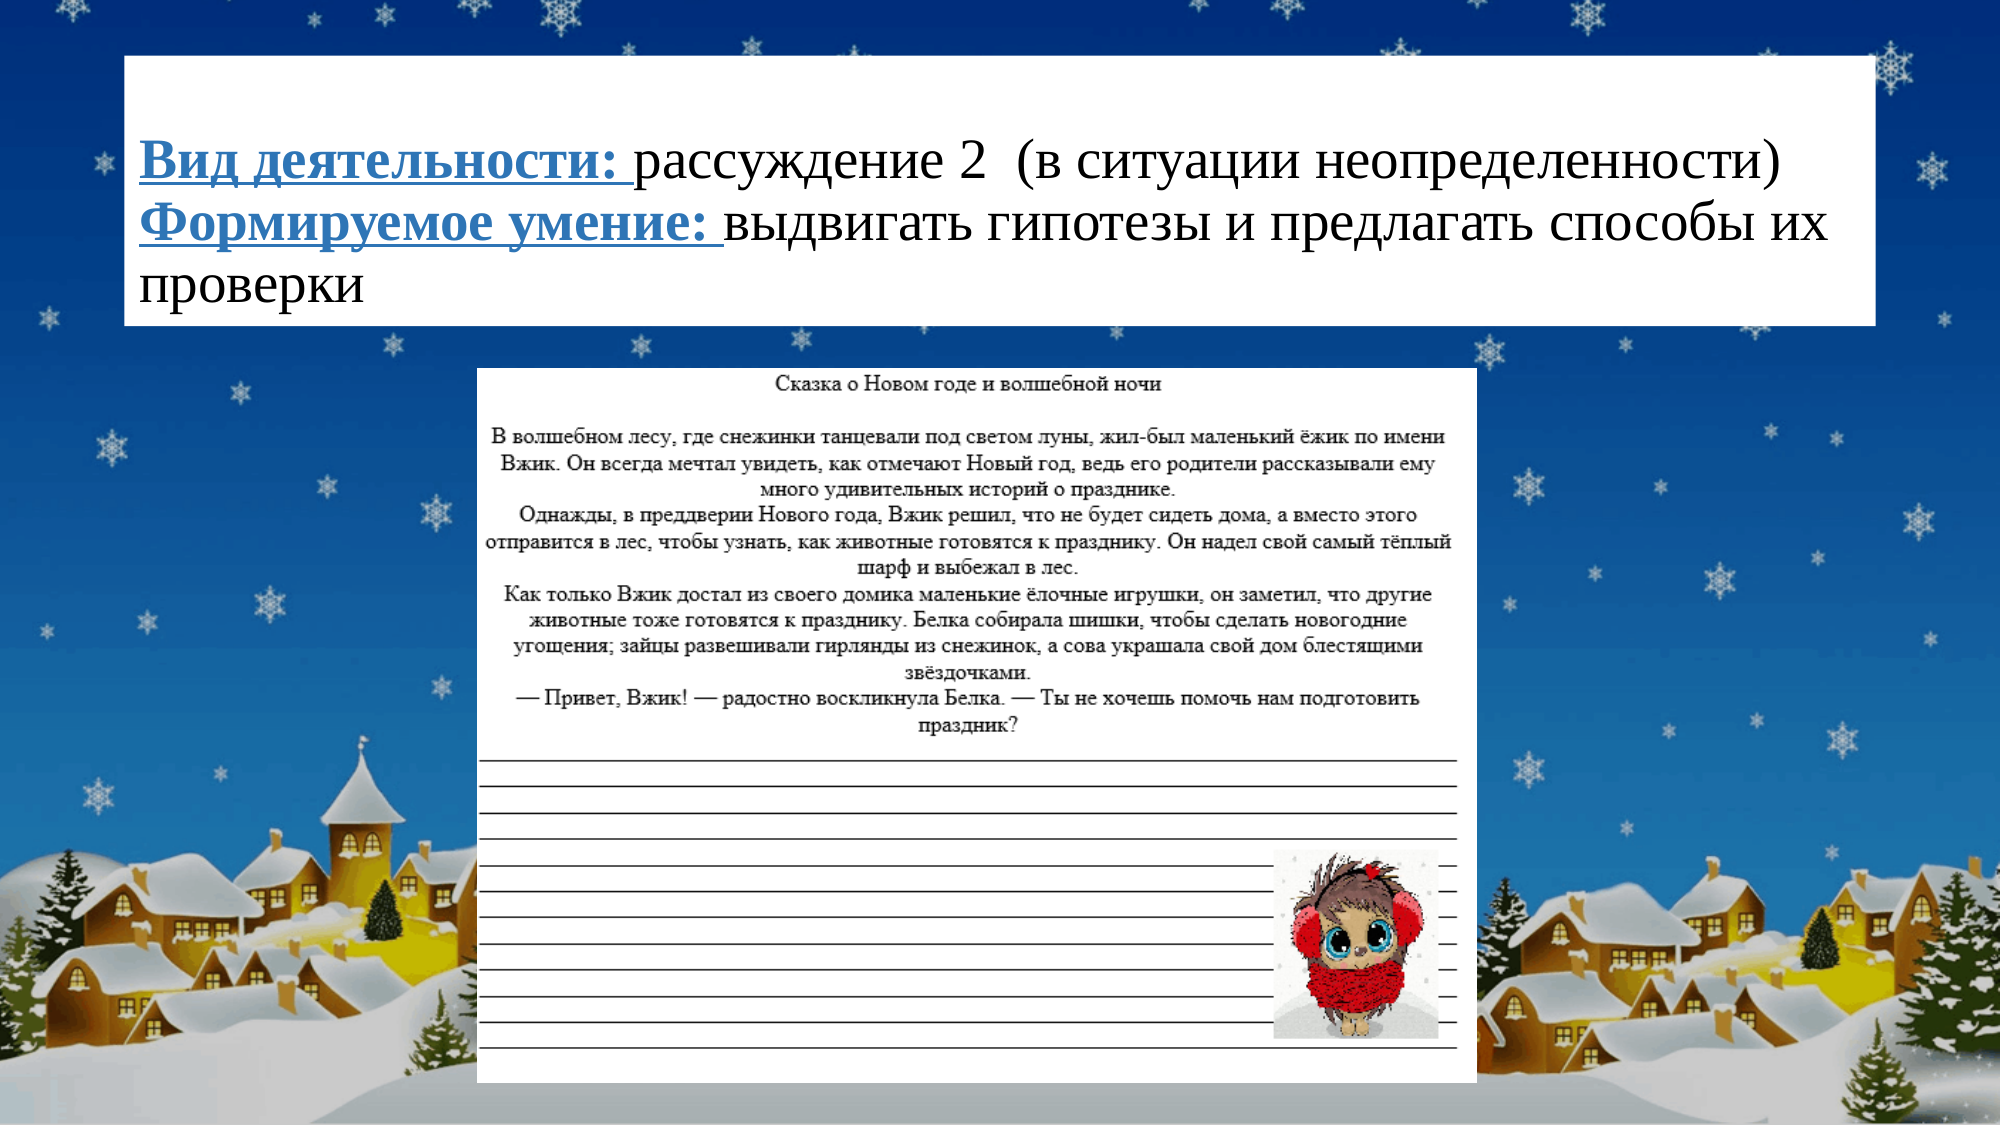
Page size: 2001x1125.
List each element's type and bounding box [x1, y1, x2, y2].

picture [0, 0, 2000, 1125]
list [477, 368, 1477, 1083]
